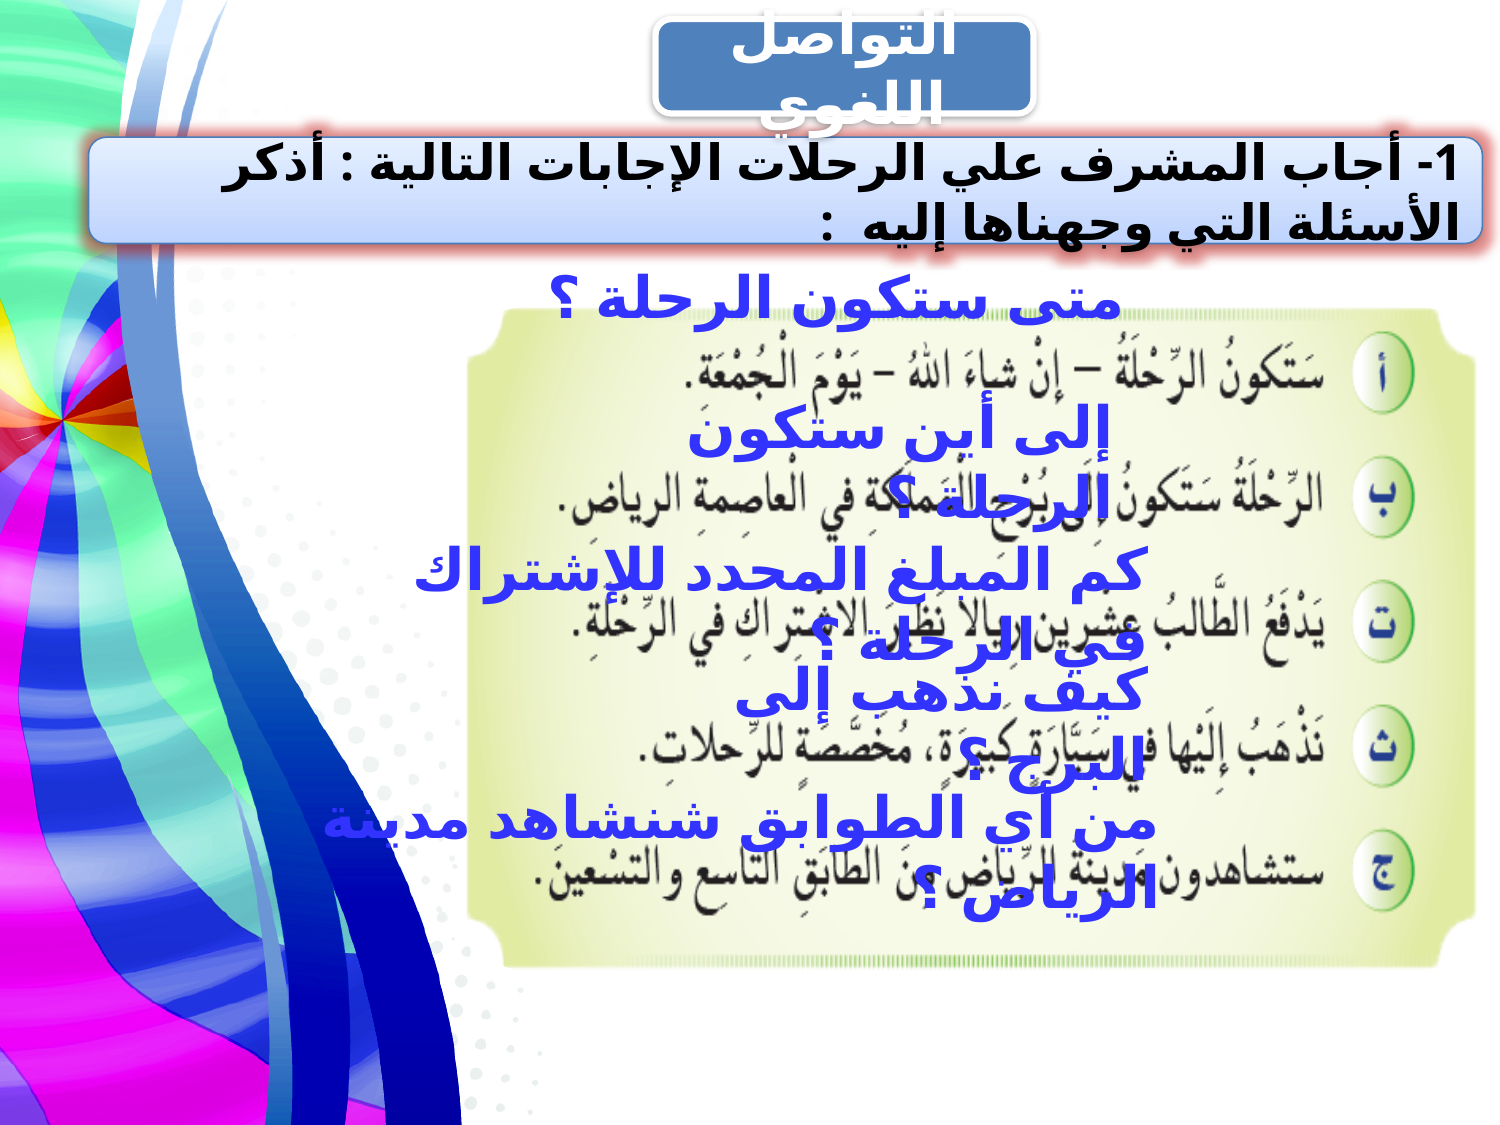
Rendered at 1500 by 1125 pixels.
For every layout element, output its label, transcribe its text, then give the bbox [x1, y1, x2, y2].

text_box التواصل اللغوي [652, 15, 1037, 117]
text_box 1- أجاب المشرف علي الرحلات الإجابات التالية : أذكر الأسئلة التي وجهناها إليه : [87, 136, 1484, 245]
text_box من أي الطوابق شنشاهد مدينة الرياض ؟ [301, 772, 461, 928]
text_box كم المبلغ المحدد للإشتراك في الرحلة ؟ [301, 524, 461, 680]
text_box متى ستكون الرحلة ؟ [513, 252, 1140, 305]
picture [0, 0, 1500, 1125]
